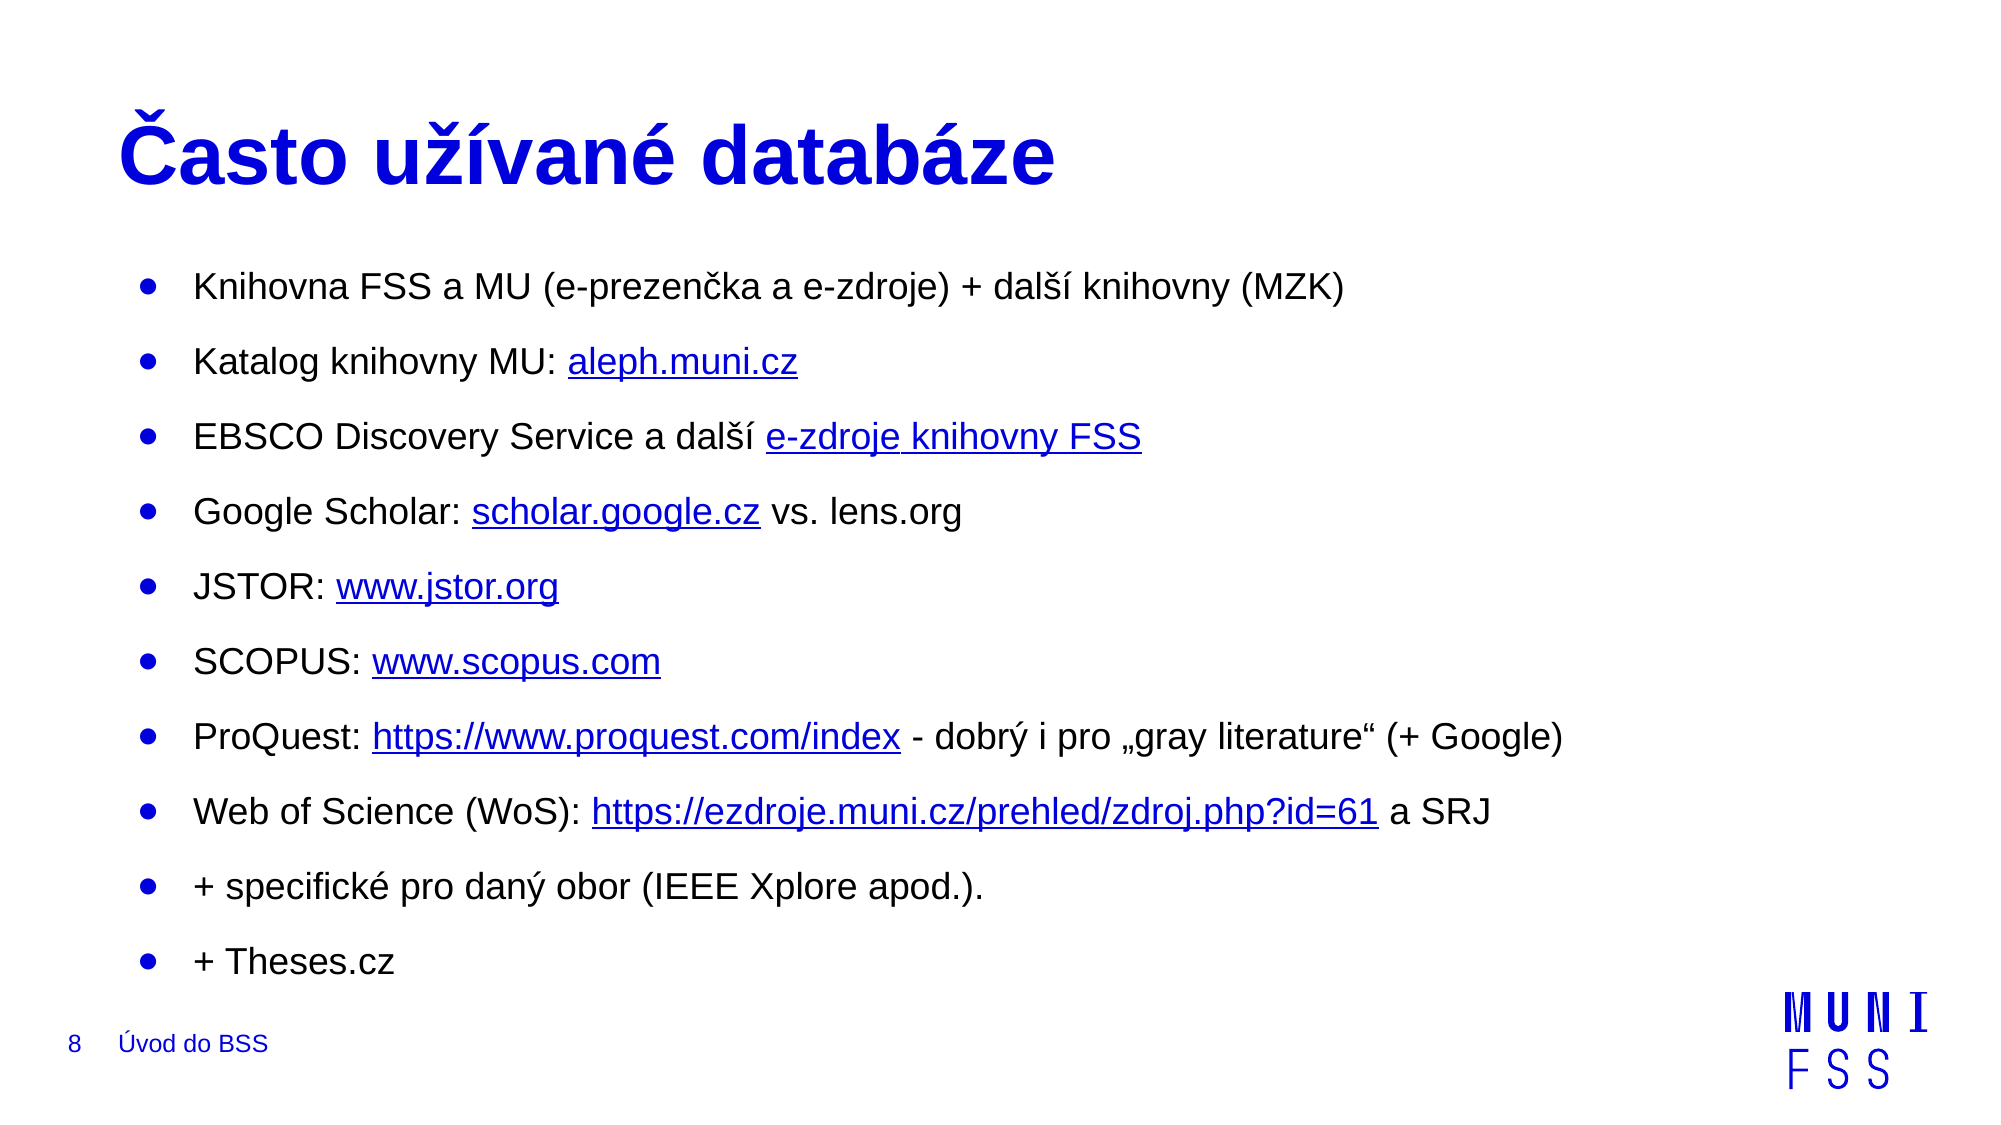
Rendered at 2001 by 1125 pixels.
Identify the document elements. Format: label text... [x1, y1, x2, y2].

list Knihovna FSS a MU (e-prezenčka a e-zdroje) + další knihovny (MZK) Katalog knihovny MU: aleph.muni.cz EBSCO Discovery Service a další e-zdroje knihovny FSS Google Scholar: scholar.google.cz vs. lens.org JSTOR: www.jstor.org SCOPUS: www.scopus.com ProQuest: https://www.proquest.com/index - dobrý i pro „gray literature“ (+ Google) Web of Science (WoS): https://ezdroje.muni.cz/prehled/zdroj.php?id=61 a SRJ + specifické pro daný obor (IEEE Xplore apod.). + Theses.cz [118, 232, 1883, 912]
slide_number 8 [67, 1021, 110, 1063]
footer Úvod do BSS [118, 1021, 1418, 1063]
title Často užívané databáze [118, 118, 1883, 193]
